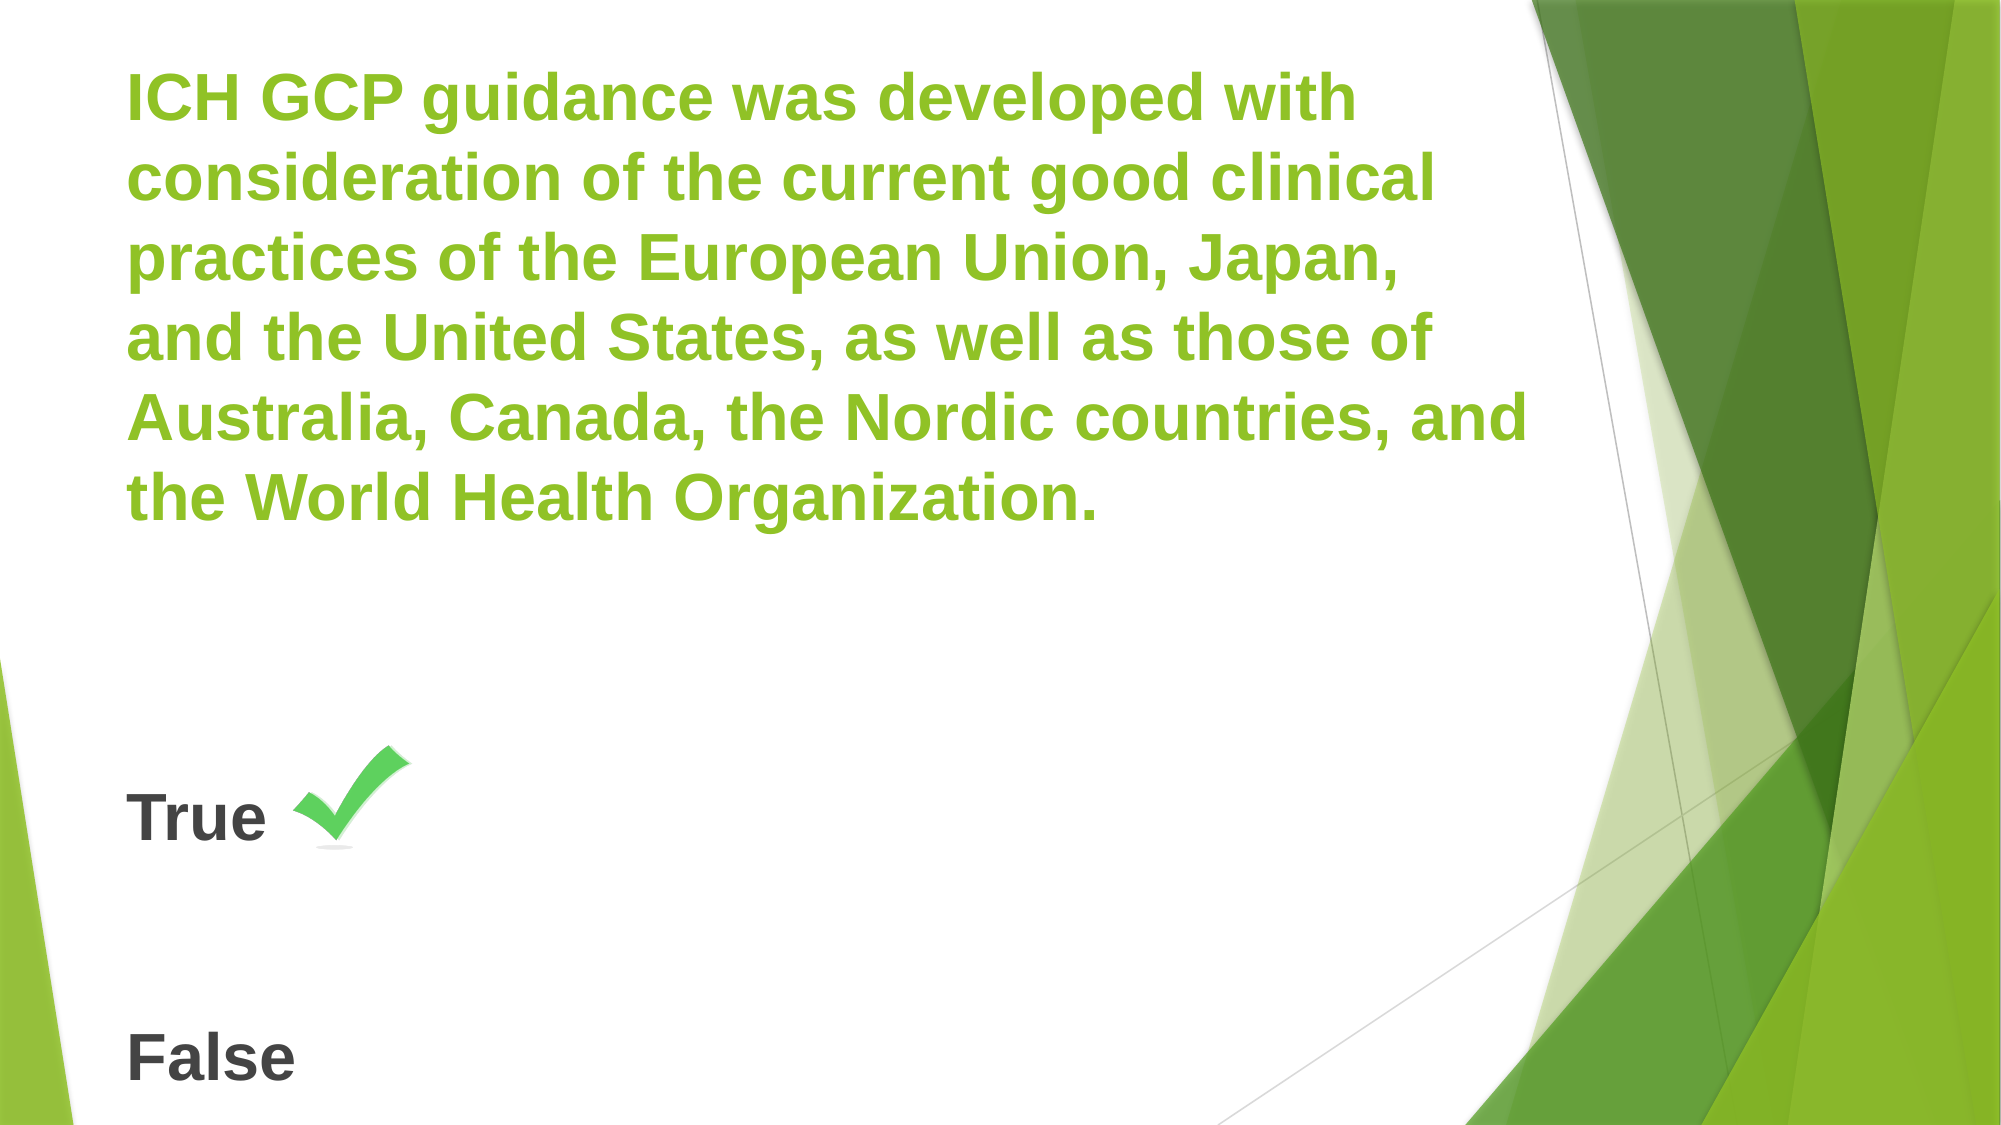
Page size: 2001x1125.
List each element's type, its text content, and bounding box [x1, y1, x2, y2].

picture [287, 739, 417, 855]
text_box ICH GCP guidance was developed with consideration of the current good clinical practices of the European Union, Japan, and the United States, as well as those of Australia, Canada, the Nordic countries, and the World Health Organization. True False [112, 46, 1549, 1101]
